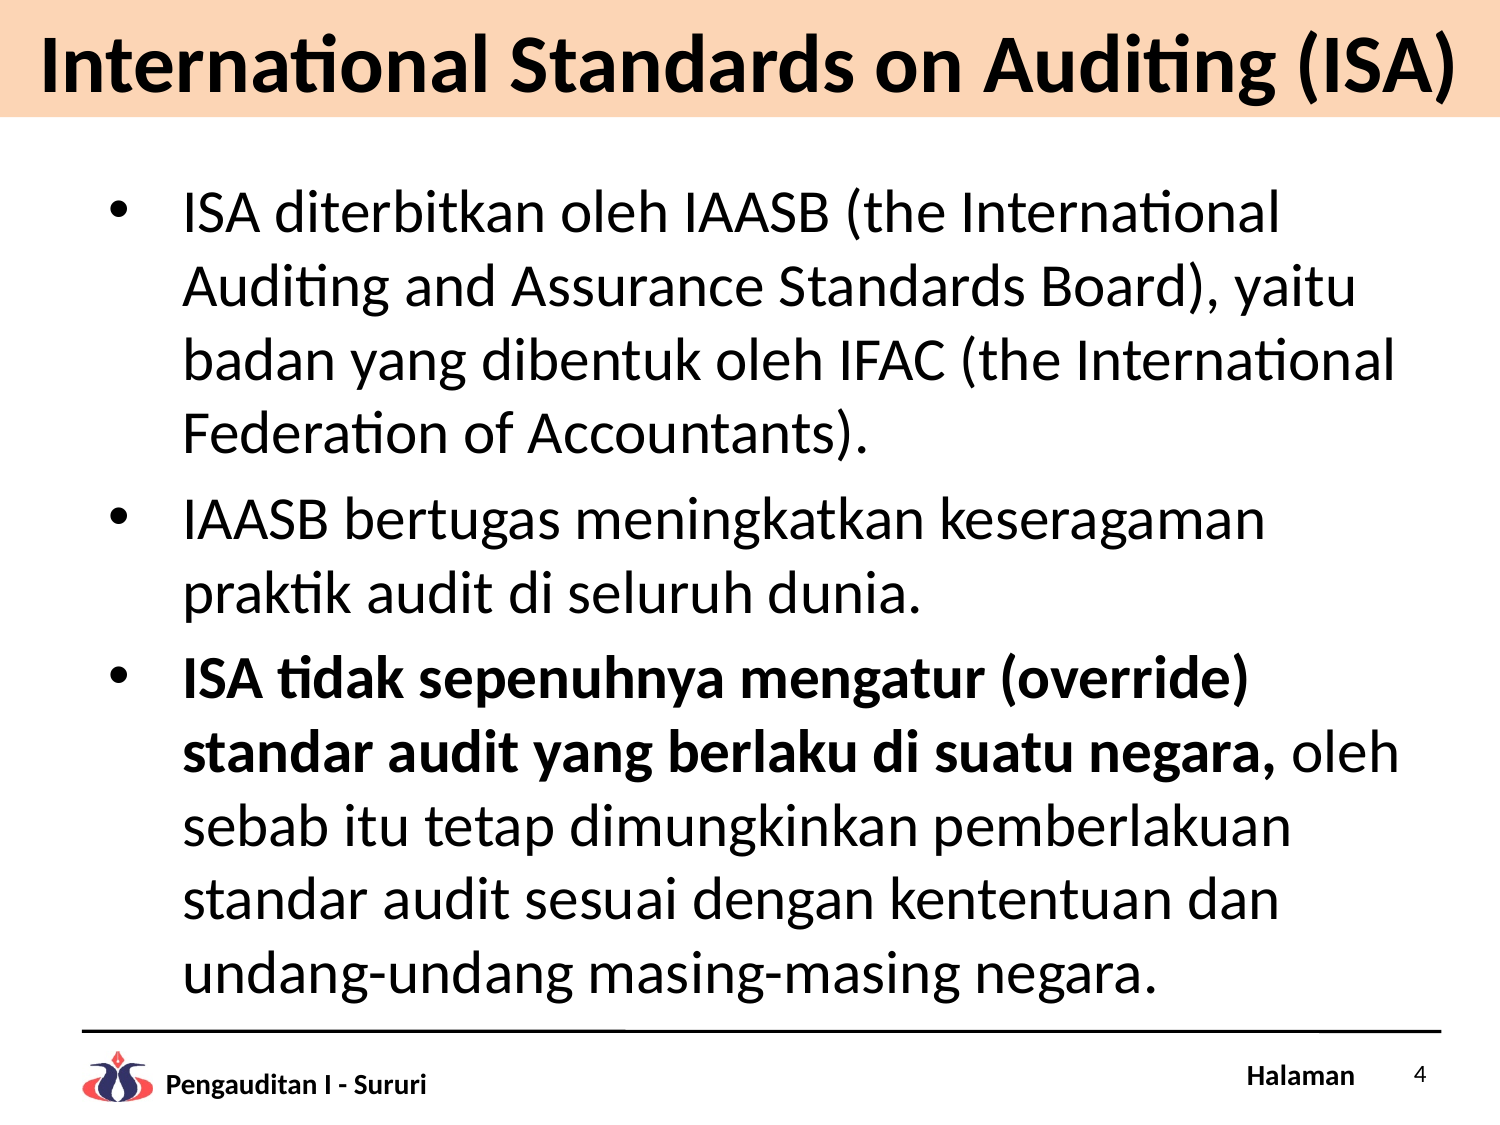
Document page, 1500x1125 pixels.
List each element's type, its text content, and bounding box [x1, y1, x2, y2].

picture [82, 1051, 153, 1102]
subtitle ISA diterbitkan oleh IAASB (the International Auditing and Assurance Standards Board), yaitu badan yang dibentuk oleh IFAC (the International Federation of Accountants). IAASB bertugas meningkatkan keseragaman praktik audit di seluruh dunia. ISA tidak sepenuhnya mengatur (override) standar audit yang berlaku di suatu negara, oleh sebab itu tetap dimungkinkan pemberlakuan standar audit sesuai dengan kententuan dan undang-undang masing-masing negara. [93, 164, 1442, 1020]
slide_number 4 [1371, 1042, 1442, 1103]
title International Standards on Auditing (ISA) [0, 0, 1500, 118]
